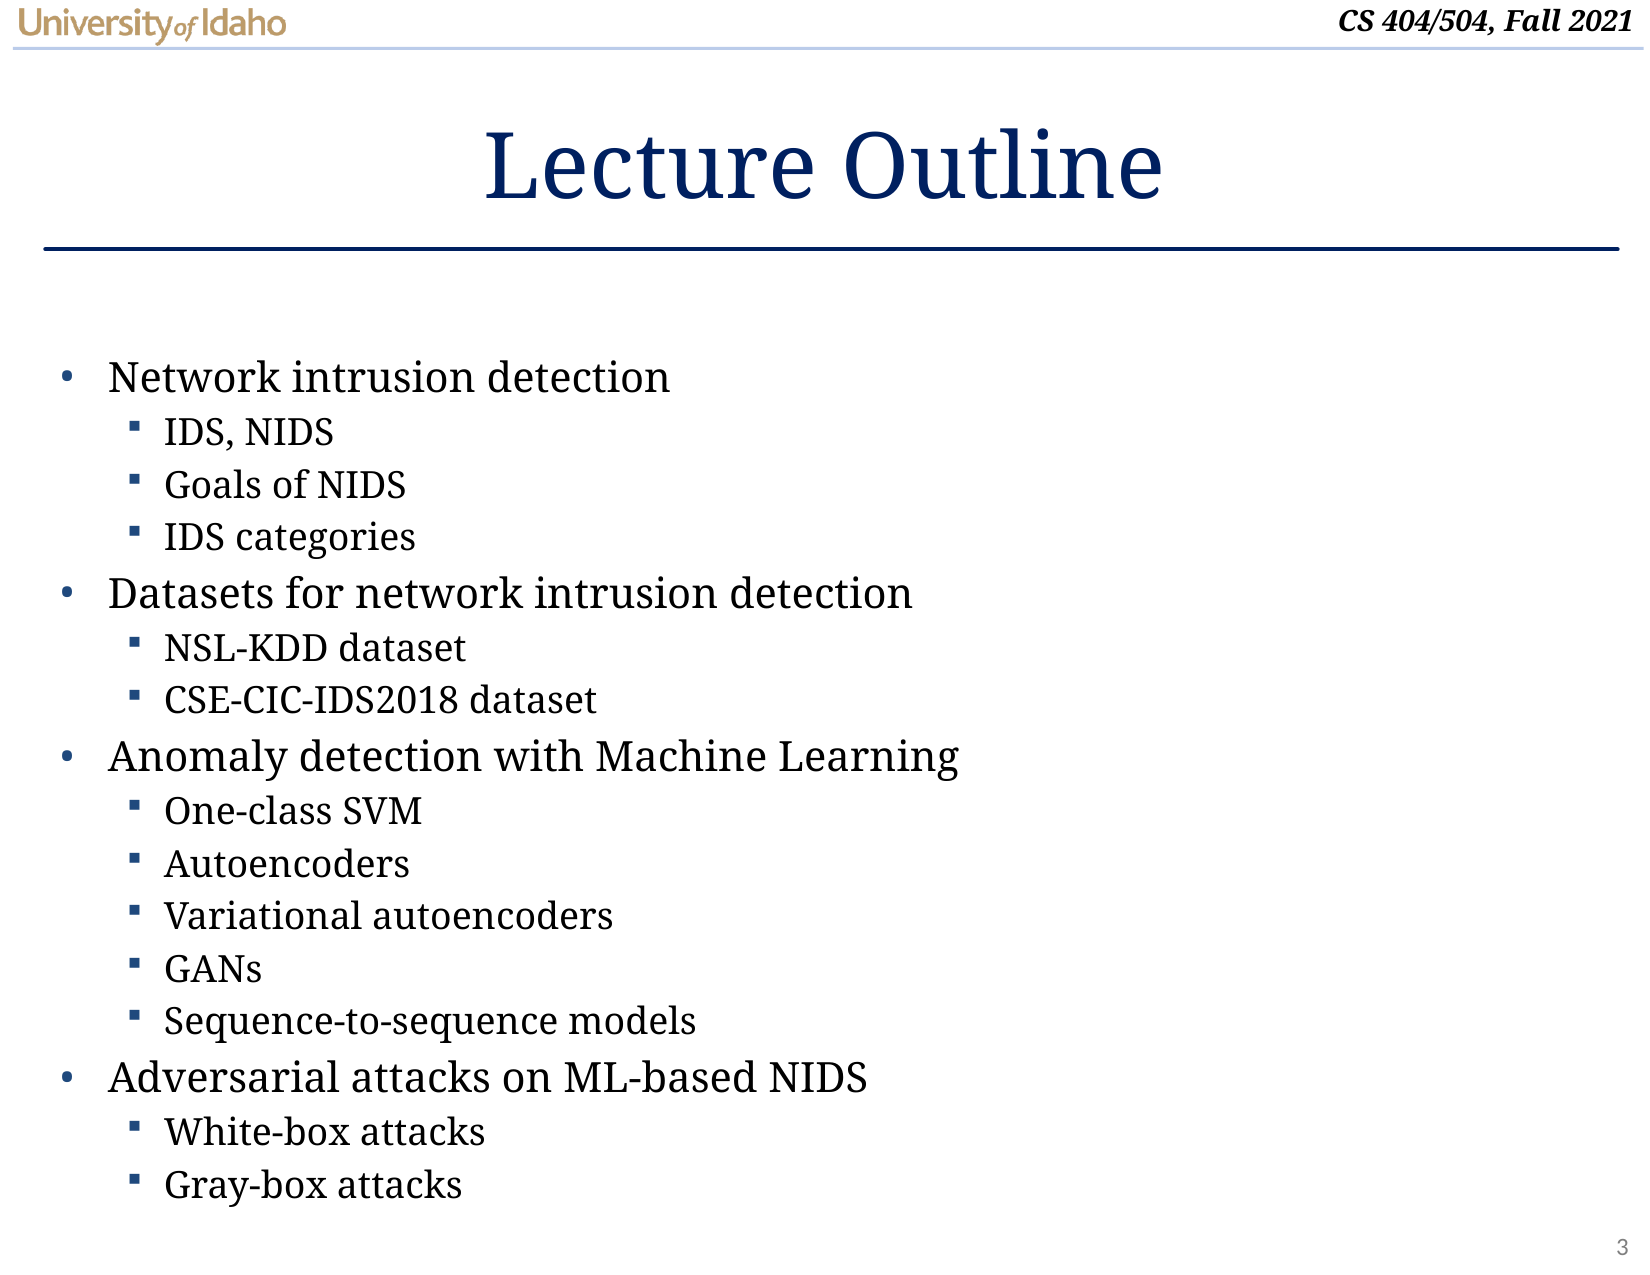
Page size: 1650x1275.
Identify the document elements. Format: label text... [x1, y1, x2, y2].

list Network intrusion detection IDS, NIDS Goals of NIDS IDS categories Datasets for network intrusion detection NSL-KDD dataset CSE-CIC-IDS2018 dataset Anomaly detection with Machine Learning One-class SVM Autoencoders Variational autoencoders GANs Sequence-to-sequence models Adversarial attacks on ML-based NIDS White-box attacks Gray-box attacks [45, 342, 1618, 1224]
title Lecture Outline [0, 75, 1650, 248]
picture [19, 8, 286, 46]
